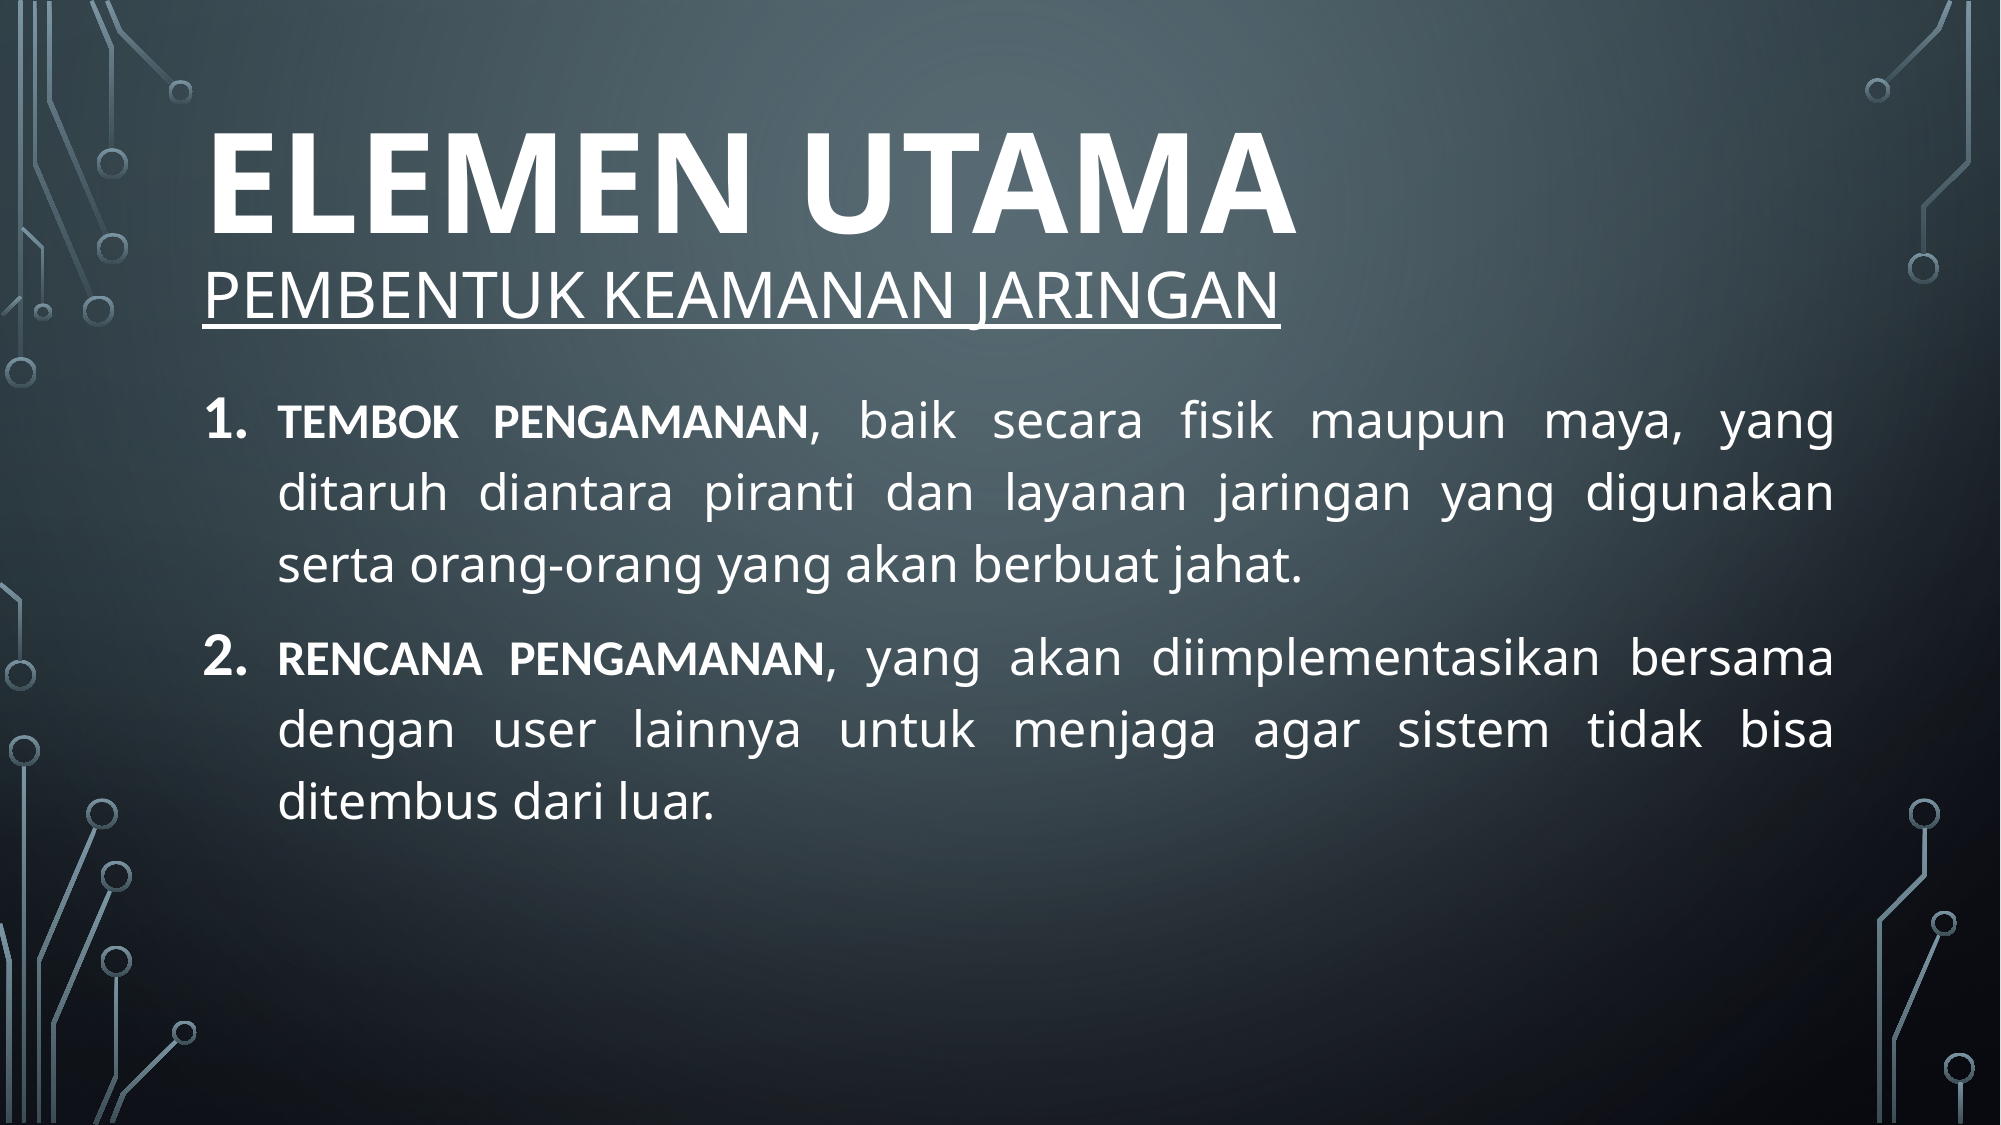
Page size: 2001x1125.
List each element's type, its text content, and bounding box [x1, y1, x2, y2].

list TEMBOK PENGAMANAN, baik secara fisik maupun maya, yang ditaruh diantara piranti dan layanan jaringan yang digunakan serta orang-orang yang akan berbuat jahat. RENCANA PENGAMANAN, yang akan diimplementasikan bersama dengan user lainnya untuk menjaga agar sistem tidak bisa ditembus dari luar. [187, 369, 1852, 1092]
title ELEMEN UTAMA PEMBENTUK KEAMANAN JARINGAN [187, 101, 1813, 344]
